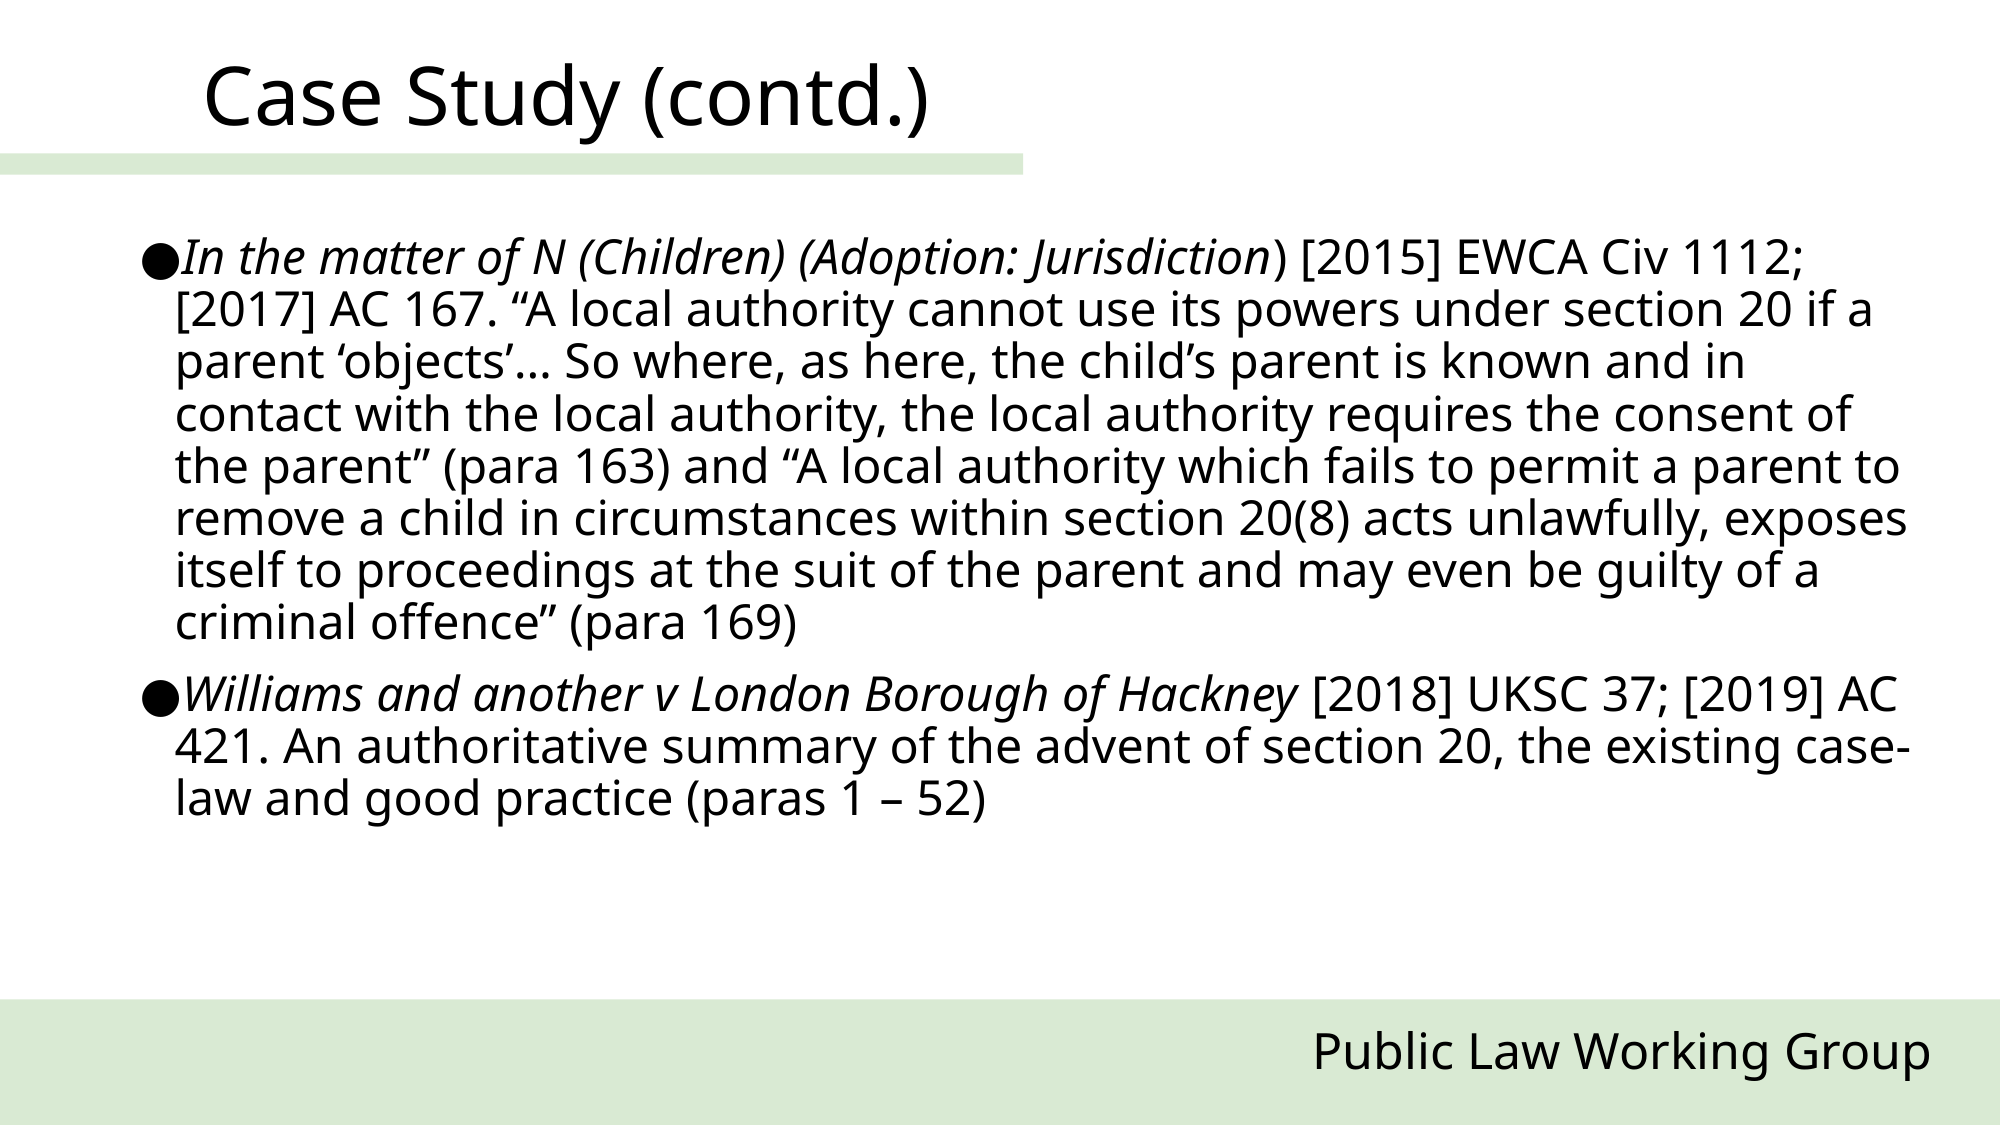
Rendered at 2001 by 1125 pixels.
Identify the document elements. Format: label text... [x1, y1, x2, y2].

text_box [0, 0, 2000, 1000]
text_box [0, 153, 1024, 175]
list In the matter of N (Children) (Adoption: Jurisdiction) [2015] EWCA Civ 1112; [2017] AC 167. “A local authority cannot use its powers under section 20 if a parent ‘objects’… So where, as here, the child’s parent is known and in contact with the local authority, the local authority requires the consent of the parent” (para 163) and “A local authority which fails to permit a parent to remove a child in circumstances within section 20(8) acts unlawfully, exposes itself to proceedings at the suit of the parent and may even be guilty of a criminal offence” (para 169) Williams and another v London Borough of Hackney [2018] UKSC 37; [2019] AC 421. An authoritative summary of the advent of section 20, the existing case-law and good practice (paras 1 – 52) [131, 224, 1935, 940]
text_box Case Study (contd.) [182, 35, 1666, 163]
text_box Public Law Working Group [1292, 999, 2000, 1100]
